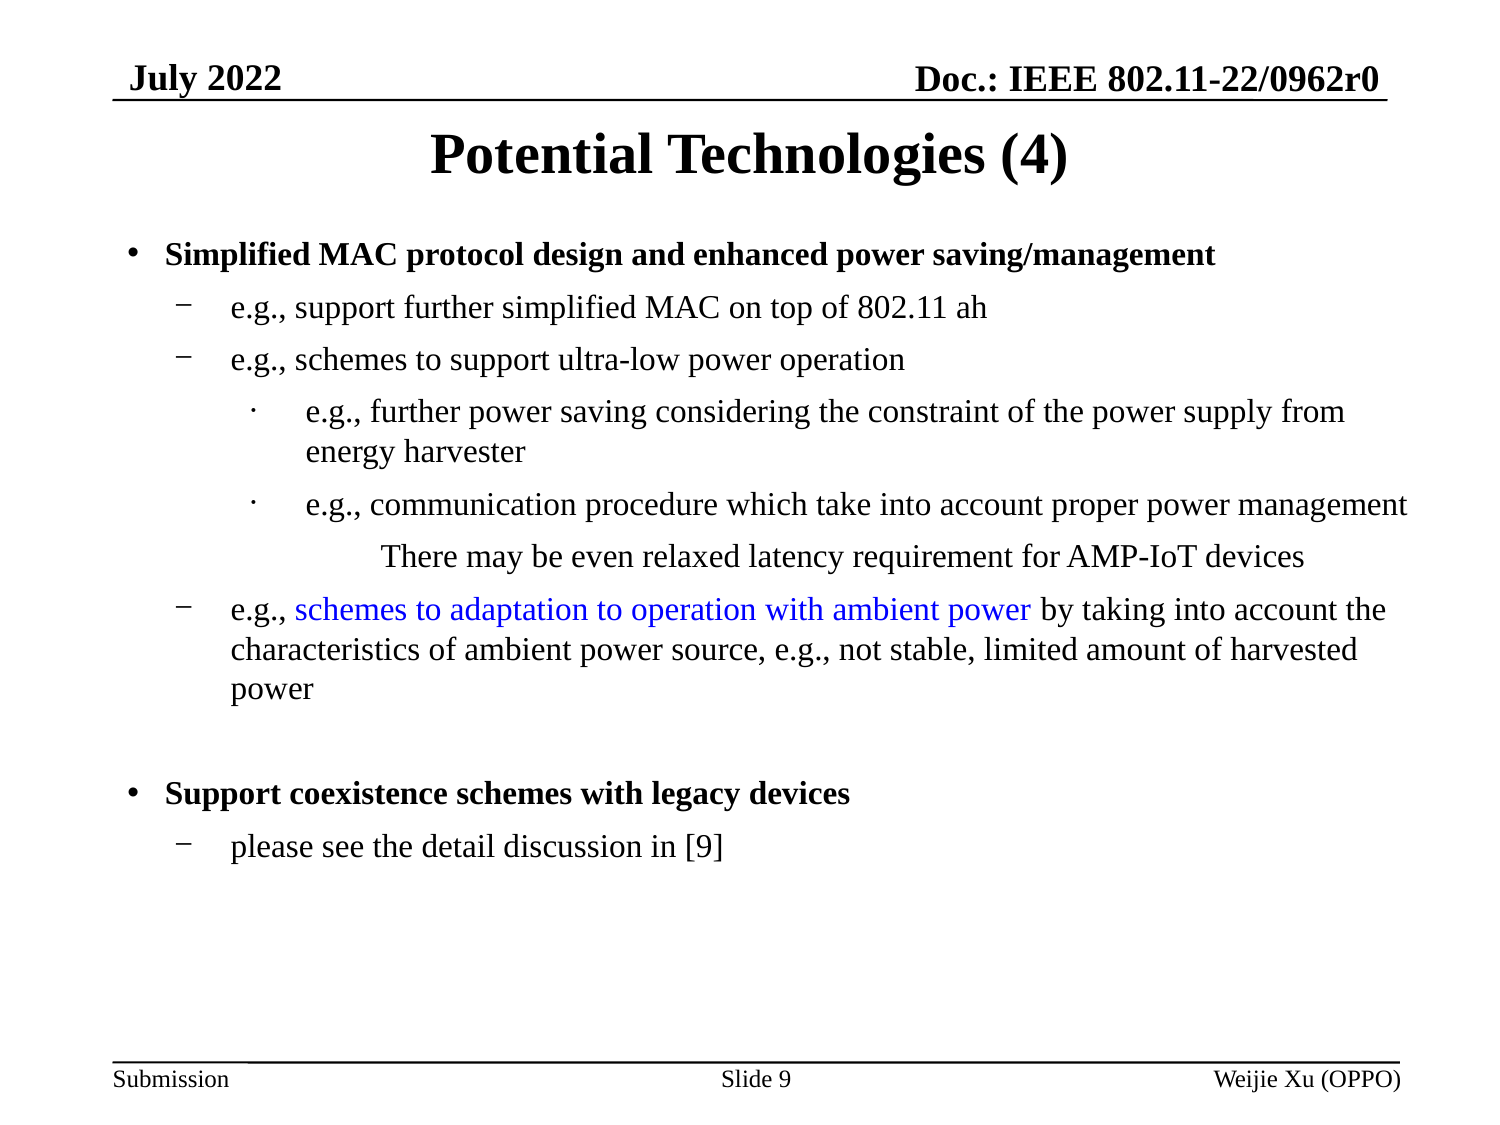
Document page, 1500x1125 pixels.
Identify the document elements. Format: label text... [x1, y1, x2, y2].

text_box Doc.: IEEE 802.11-22/0962r0 [899, 46, 1413, 107]
title Potential Technologies (4) [112, 112, 1388, 188]
text_box Simplified MAC protocol design and enhanced power saving/management e.g., support further simplified MAC on top of 802.11 ah e.g., schemes to support ultra-low power operation e.g., further power saving considering the constraint of the power supply from energy harvester e.g., communication procedure which take into account proper power management There may be even relaxed latency requirement for AMP-IoT devices e.g., schemes to adaptation to operation with ambient power by taking into account the characteristics of ambient power source, e.g., not stable, limited amount of harvested power Support coexistence schemes with legacy devices please see the detail discussion in [9] [112, 224, 1429, 938]
text_box July 2022 [114, 45, 493, 100]
slide_number Slide 9 [712, 1061, 800, 1093]
footer Weijie Xu (OPPO) [949, 1061, 1402, 1093]
